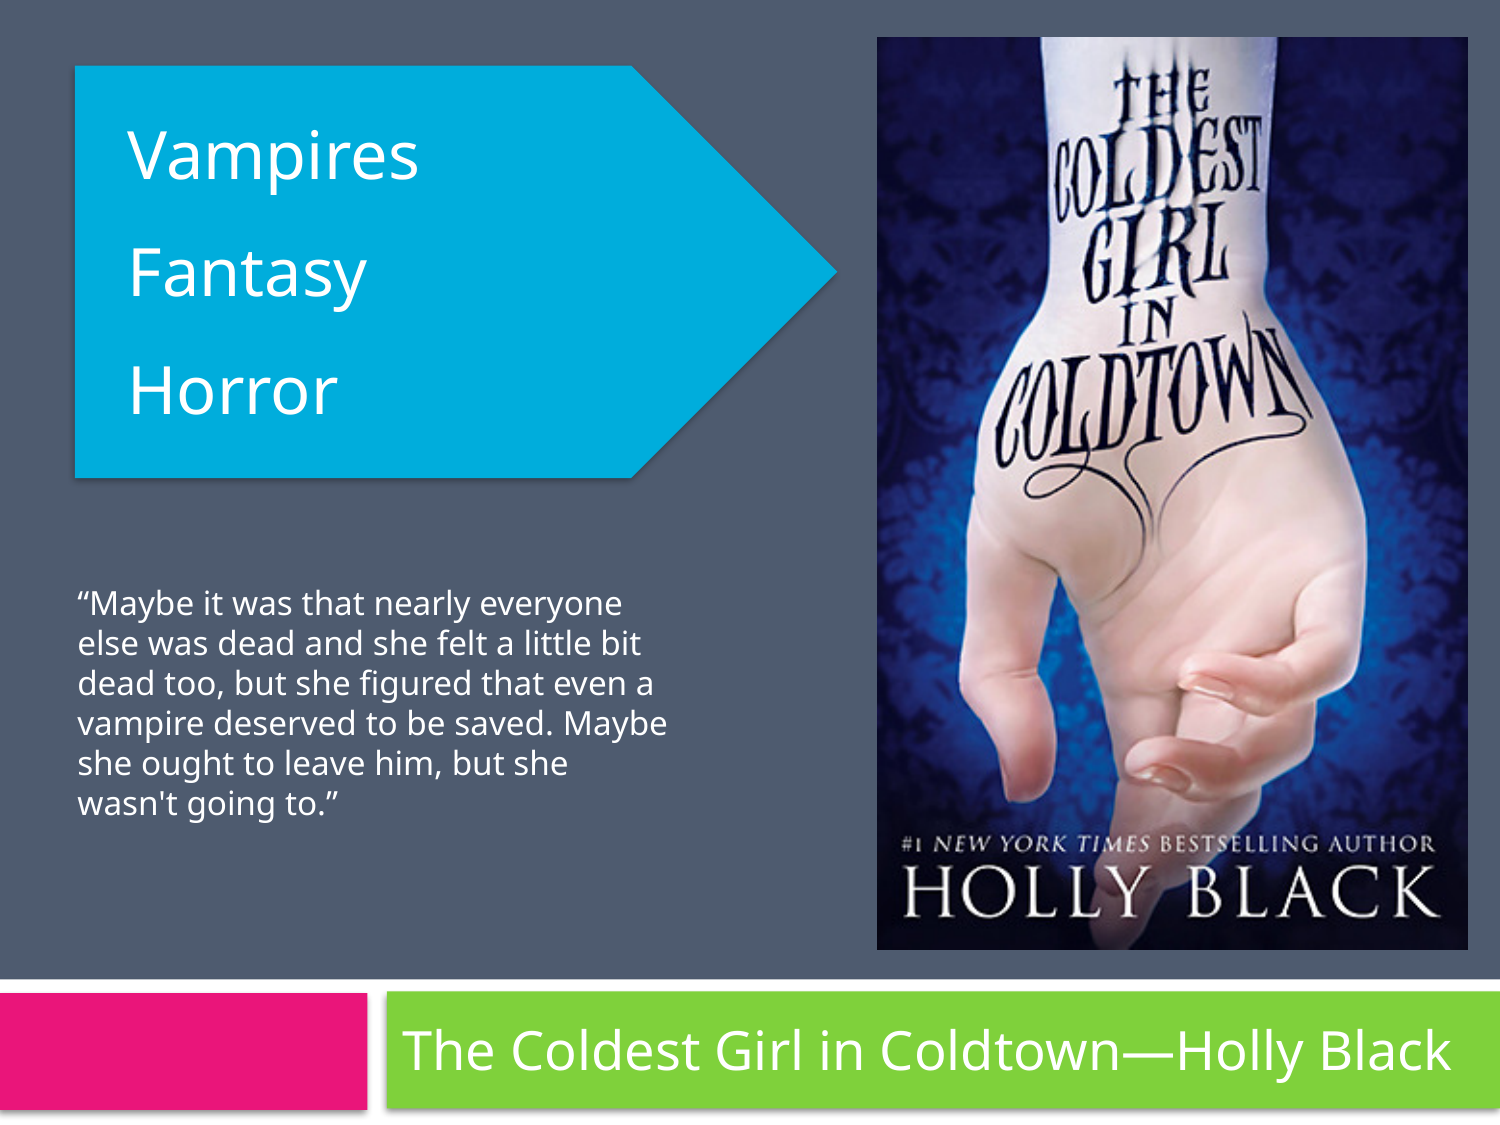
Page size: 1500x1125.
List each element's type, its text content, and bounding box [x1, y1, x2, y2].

picture [877, 37, 1468, 951]
subtitle The Coldest Girl in Coldtown—Holly Black [387, 992, 1488, 1105]
text_box “Maybe it was that nearly everyone else was dead and she felt a little bit dead too, but she figured that even a vampire deserved to be saved. Maybe she ought to leave him, but she wasn't going to.” [62, 574, 688, 830]
text_box Vampires Fantasy Horror [112, 105, 625, 435]
text_box [74, 65, 838, 479]
